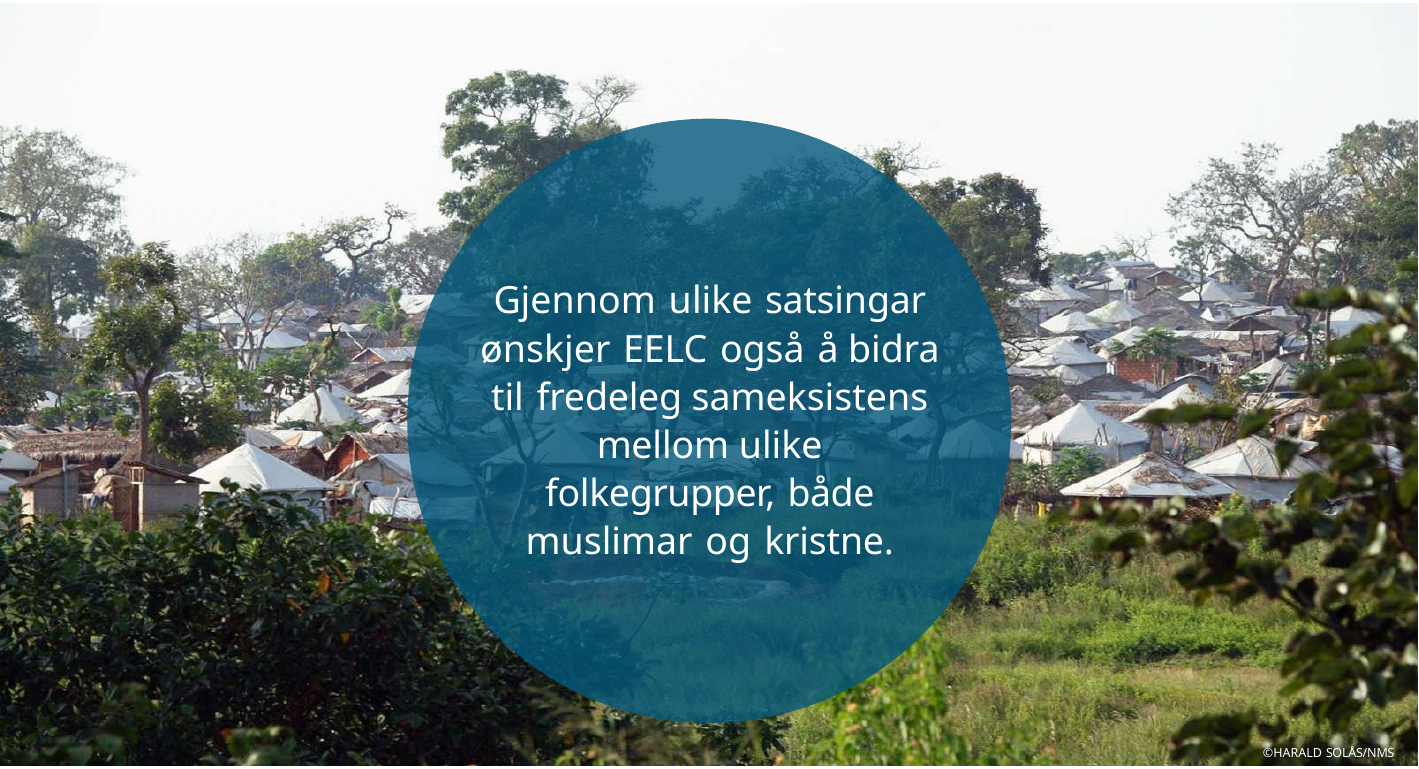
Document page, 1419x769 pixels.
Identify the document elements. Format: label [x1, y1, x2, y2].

text_box [0, 3, 1419, 766]
